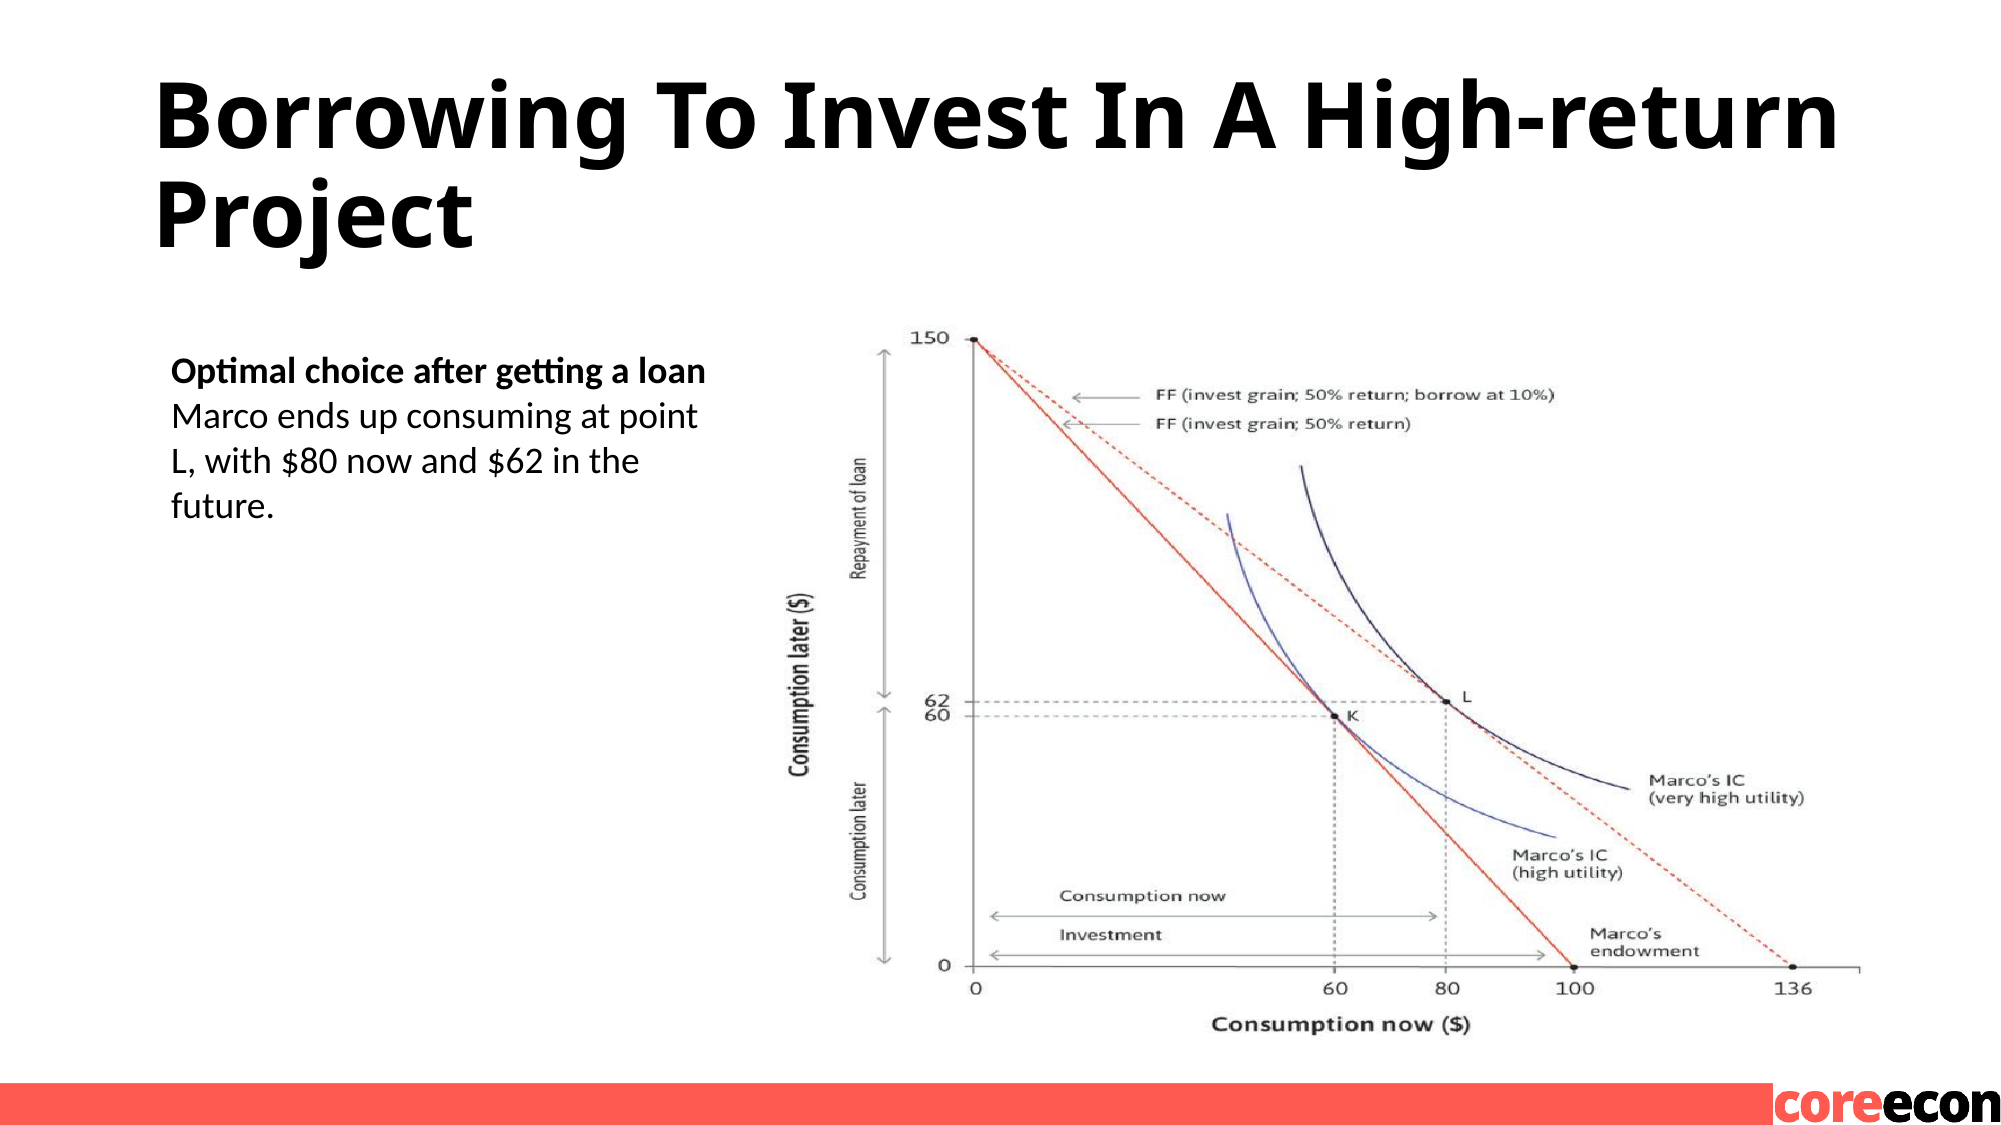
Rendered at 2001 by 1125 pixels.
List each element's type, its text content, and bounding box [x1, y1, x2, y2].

title Borrowing To Invest In A High-return Project [137, 59, 1863, 278]
picture [1773, 1080, 2001, 1125]
text_box Optimal choice after getting a loan Marco ends up consuming at point L, with $80 now and $62 in the future. [156, 338, 729, 579]
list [773, 326, 1863, 1040]
